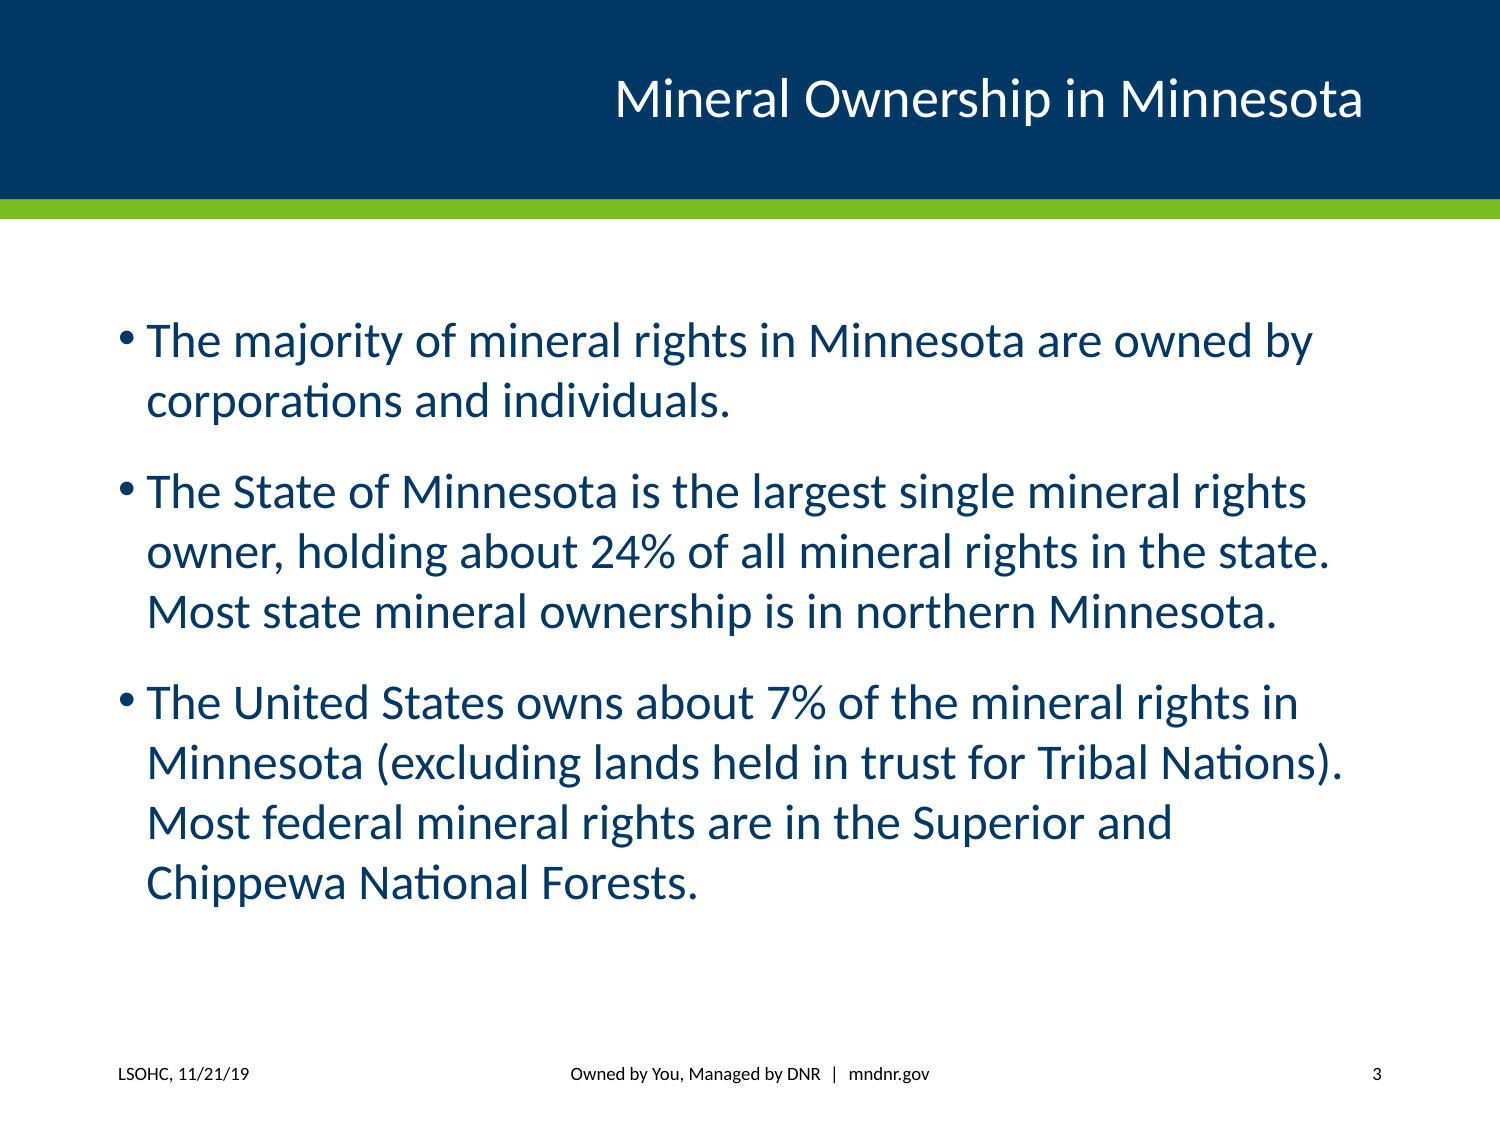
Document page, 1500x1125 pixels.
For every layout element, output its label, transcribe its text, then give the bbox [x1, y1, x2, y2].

title Mineral Ownership in Minnesota [0, 0, 1500, 200]
slide_number 3 [1216, 1042, 1397, 1103]
list The majority of mineral rights in Minnesota are owned by corporations and individuals. The State of Minnesota is the largest single mineral rights owner, holding about 24% of all mineral rights in the state. Most state mineral ownership is in northern Minnesota. The United States owns about 7% of the mineral rights in Minnesota (excluding lands held in trust for Tribal Nations). Most federal mineral rights are in the Superior and Chippewa National Forests. [103, 299, 1397, 1014]
footer Owned by You, Managed by DNR | mndnr.gov [406, 1042, 1094, 1103]
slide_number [103, 1042, 271, 1103]
